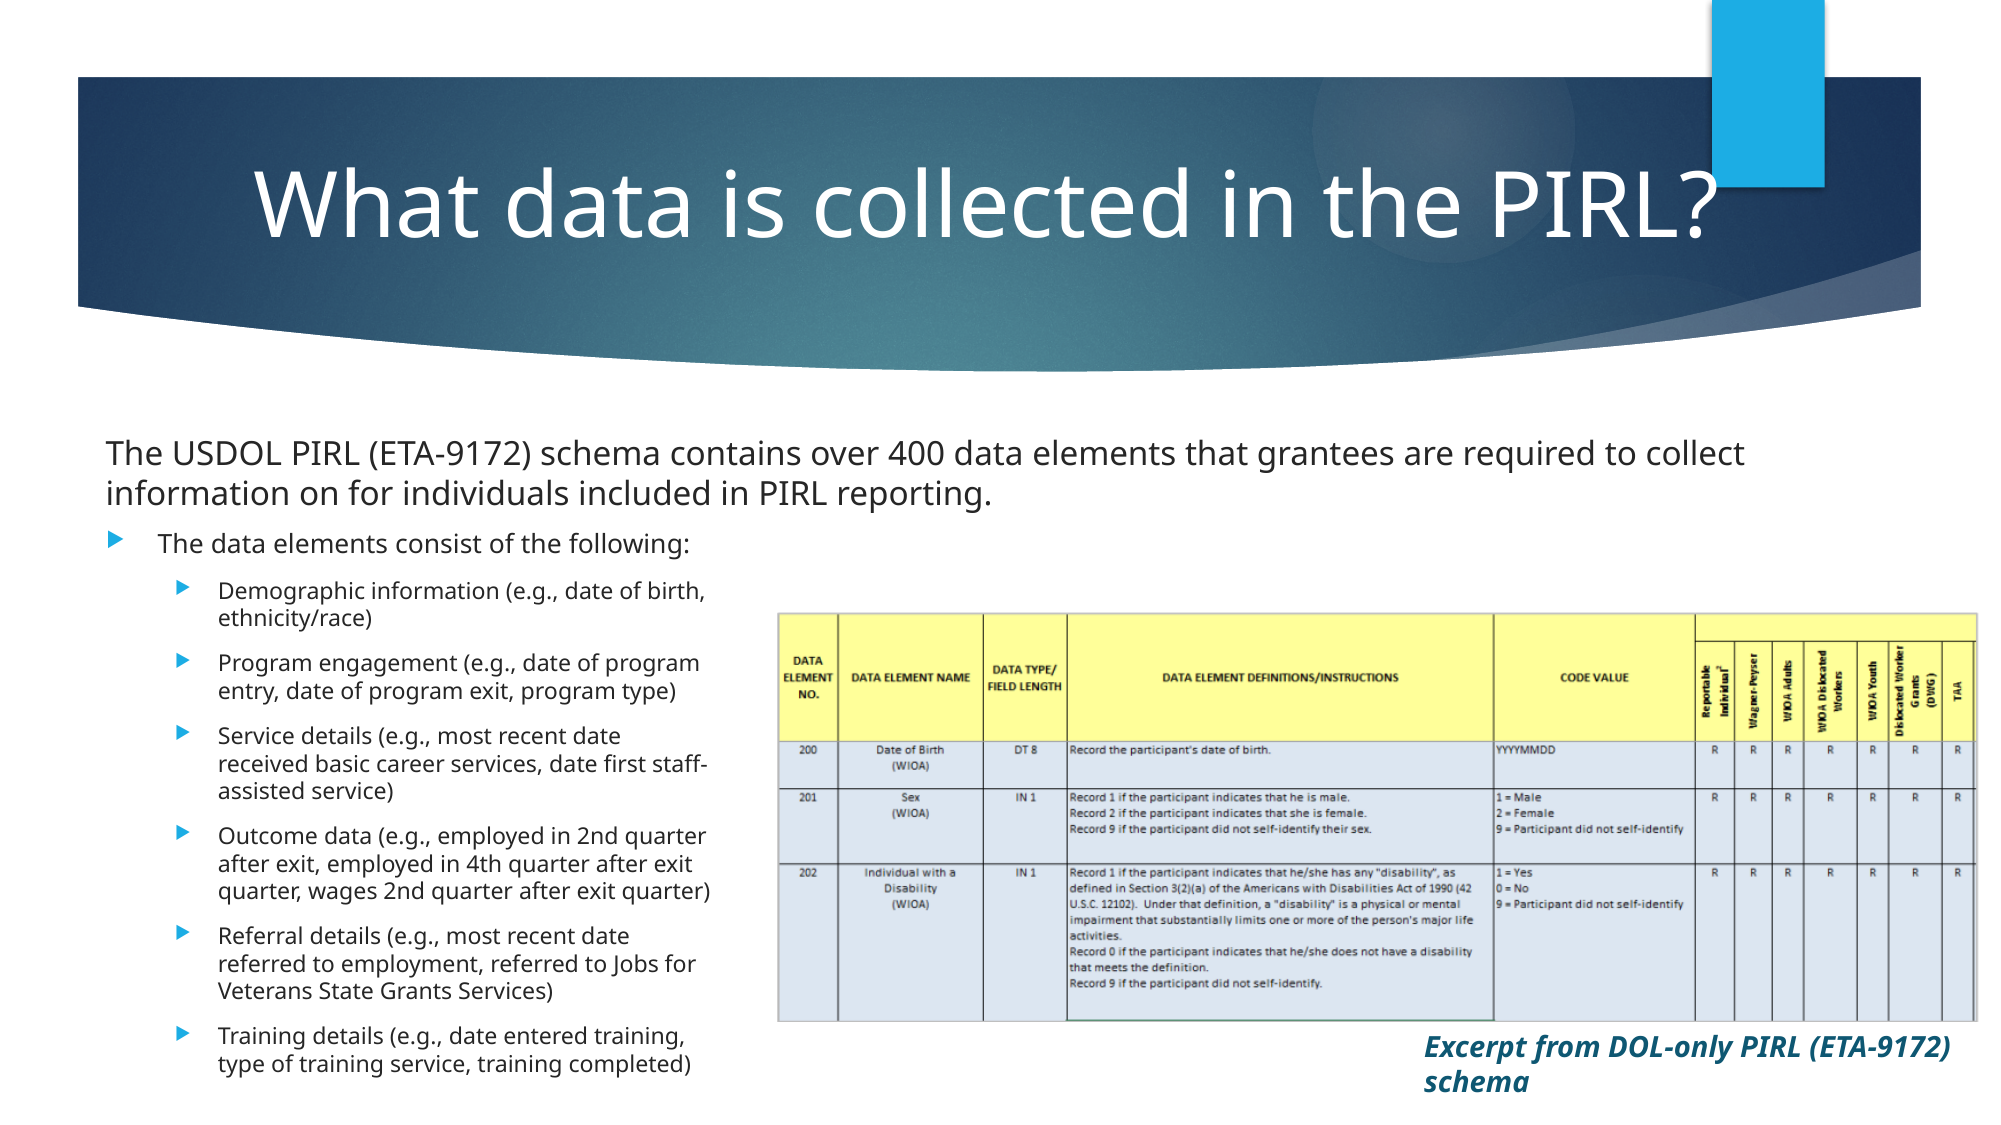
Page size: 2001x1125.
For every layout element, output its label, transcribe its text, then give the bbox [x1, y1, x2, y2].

text_box The USDOL PIRL (ETA-9172) schema contains over 400 data elements that grantees are required to collect information on for individuals included in PIRL reporting. [90, 424, 1770, 565]
list The data elements consist of the following: Demographic information (e.g., date of birth, ethnicity/race) Program engagement (e.g., date of program entry, date of program exit, program type) Service details (e.g., most recent date received basic career services, date first staff-assisted service) Outcome data (e.g., employed in 2nd quarter after exit, employed in 4th quarter after exit quarter, wages 2nd quarter after exit quarter) Referral details (e.g., most recent date referred to employment, referred to Jobs for Veterans State Grants Services) Training details (e.g., date entered training, type of training service, training completed) [90, 565, 731, 1088]
title What data is collected in the PIRL? [204, 103, 1770, 299]
picture [774, 612, 1983, 1022]
text_box Excerpt from DOL-only PIRL (ETA-9172) schema [1409, 1021, 2000, 1106]
